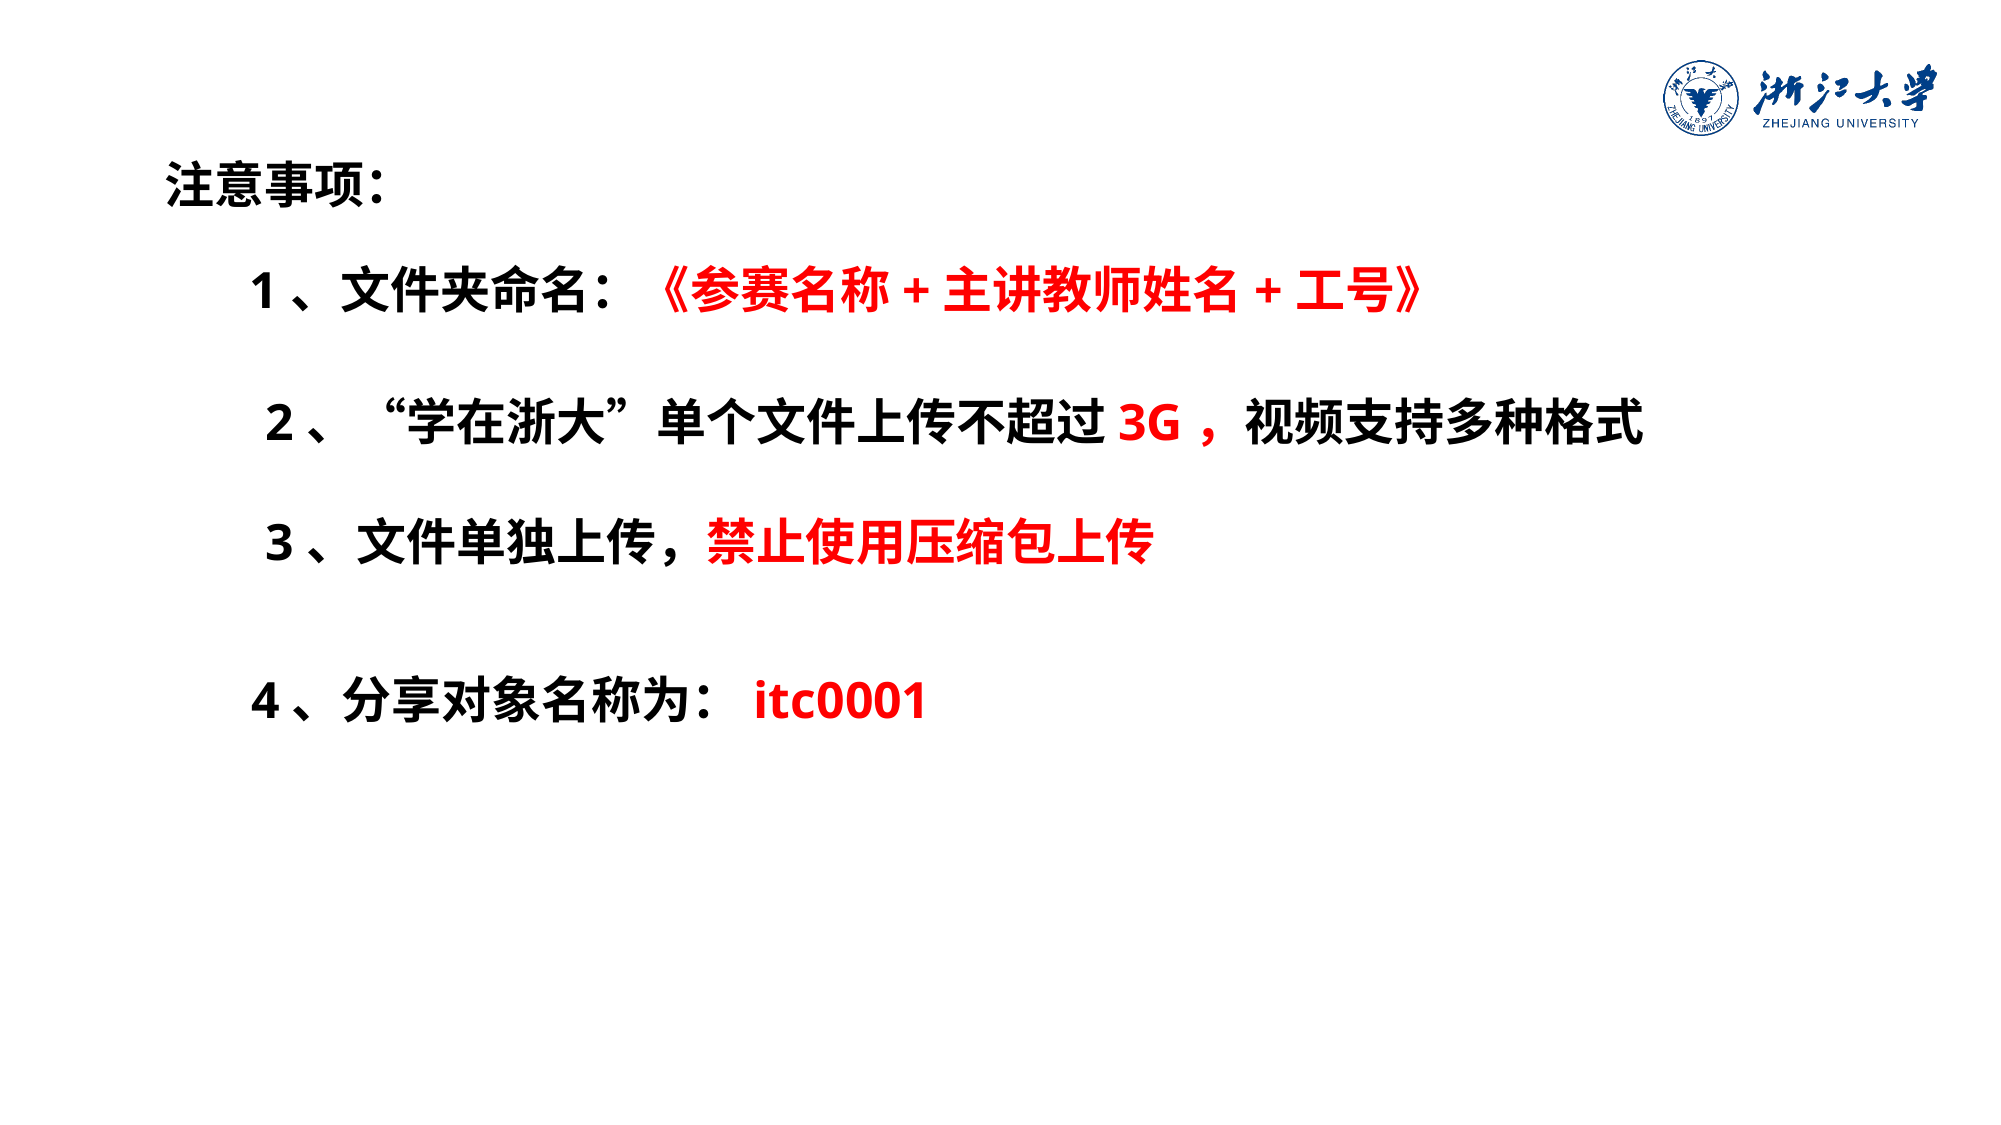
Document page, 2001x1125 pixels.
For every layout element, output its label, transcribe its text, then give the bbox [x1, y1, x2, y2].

text_box 注意事项： [149, 146, 448, 221]
picture [1663, 60, 1937, 136]
text_box 2、“学在浙大”单个文件上传不超过3G，视频支持多种格式 3、文件单独上传，禁止使用压缩包上传 [250, 382, 1697, 578]
text_box 1、文件夹命名：《参赛名称+主讲教师姓名+工号》 [234, 250, 1472, 326]
text_box 4、分享对象名称为：itc0001 [236, 661, 946, 737]
